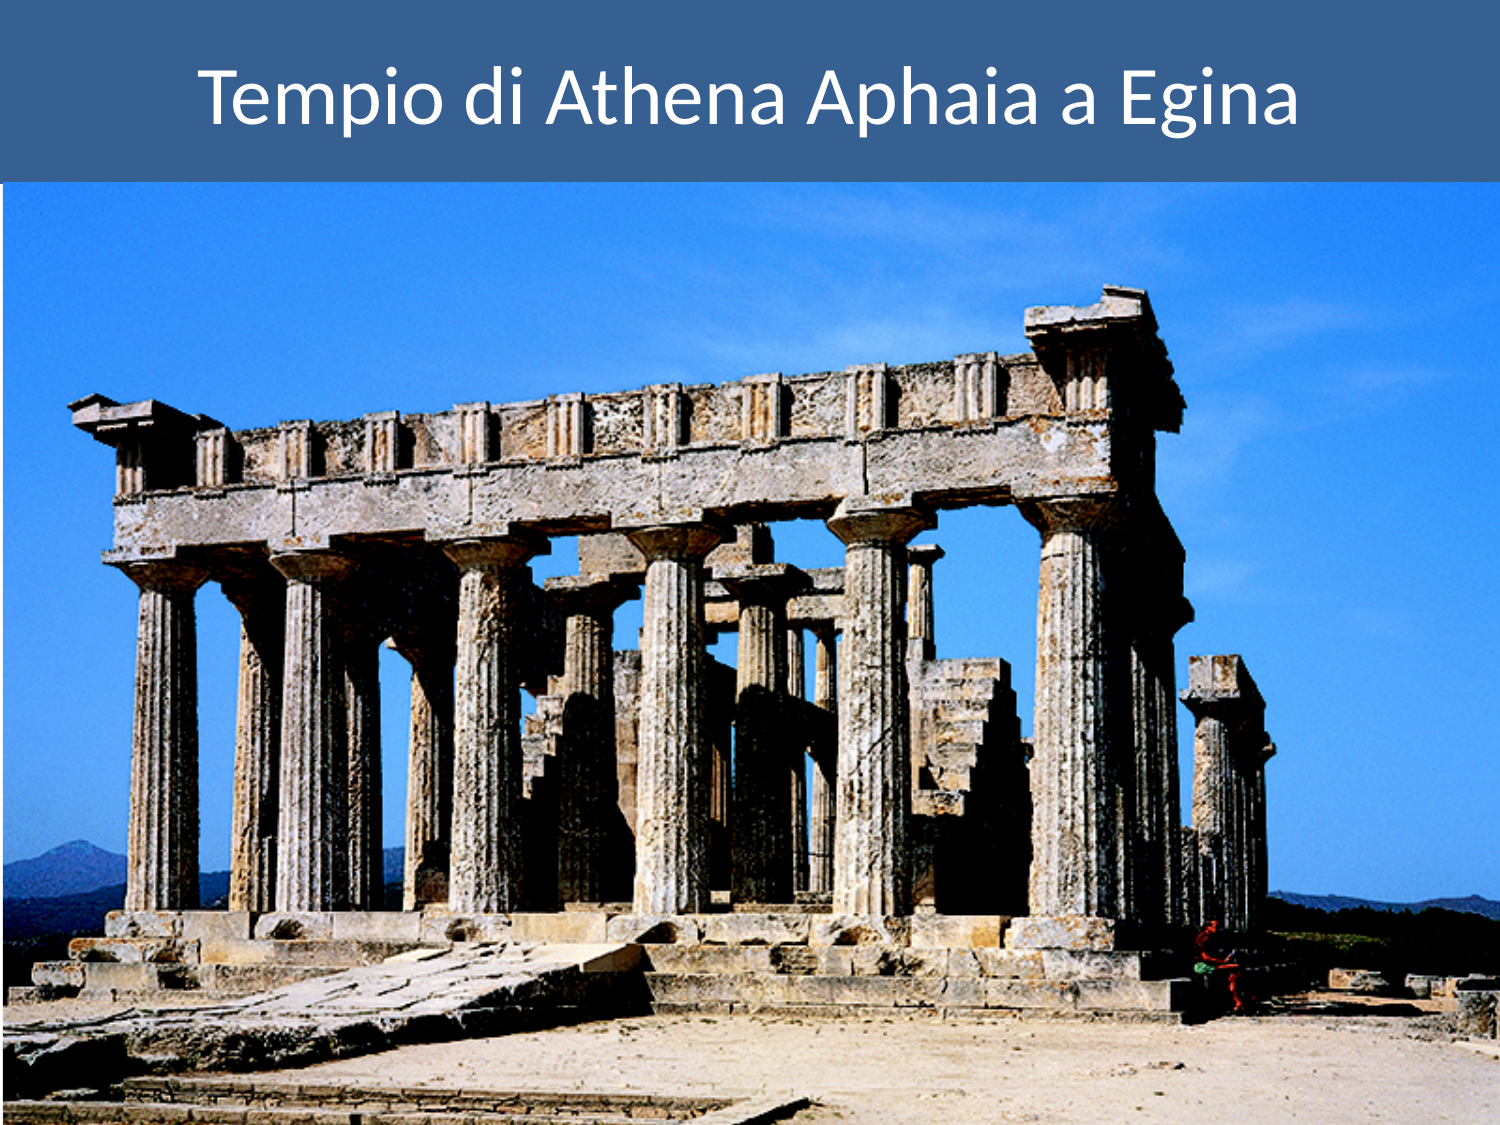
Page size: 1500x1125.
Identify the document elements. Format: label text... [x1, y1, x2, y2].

text_box Tempio di Athena Aphaia a Egina [0, 0, 1500, 182]
picture [2, 182, 1500, 1125]
